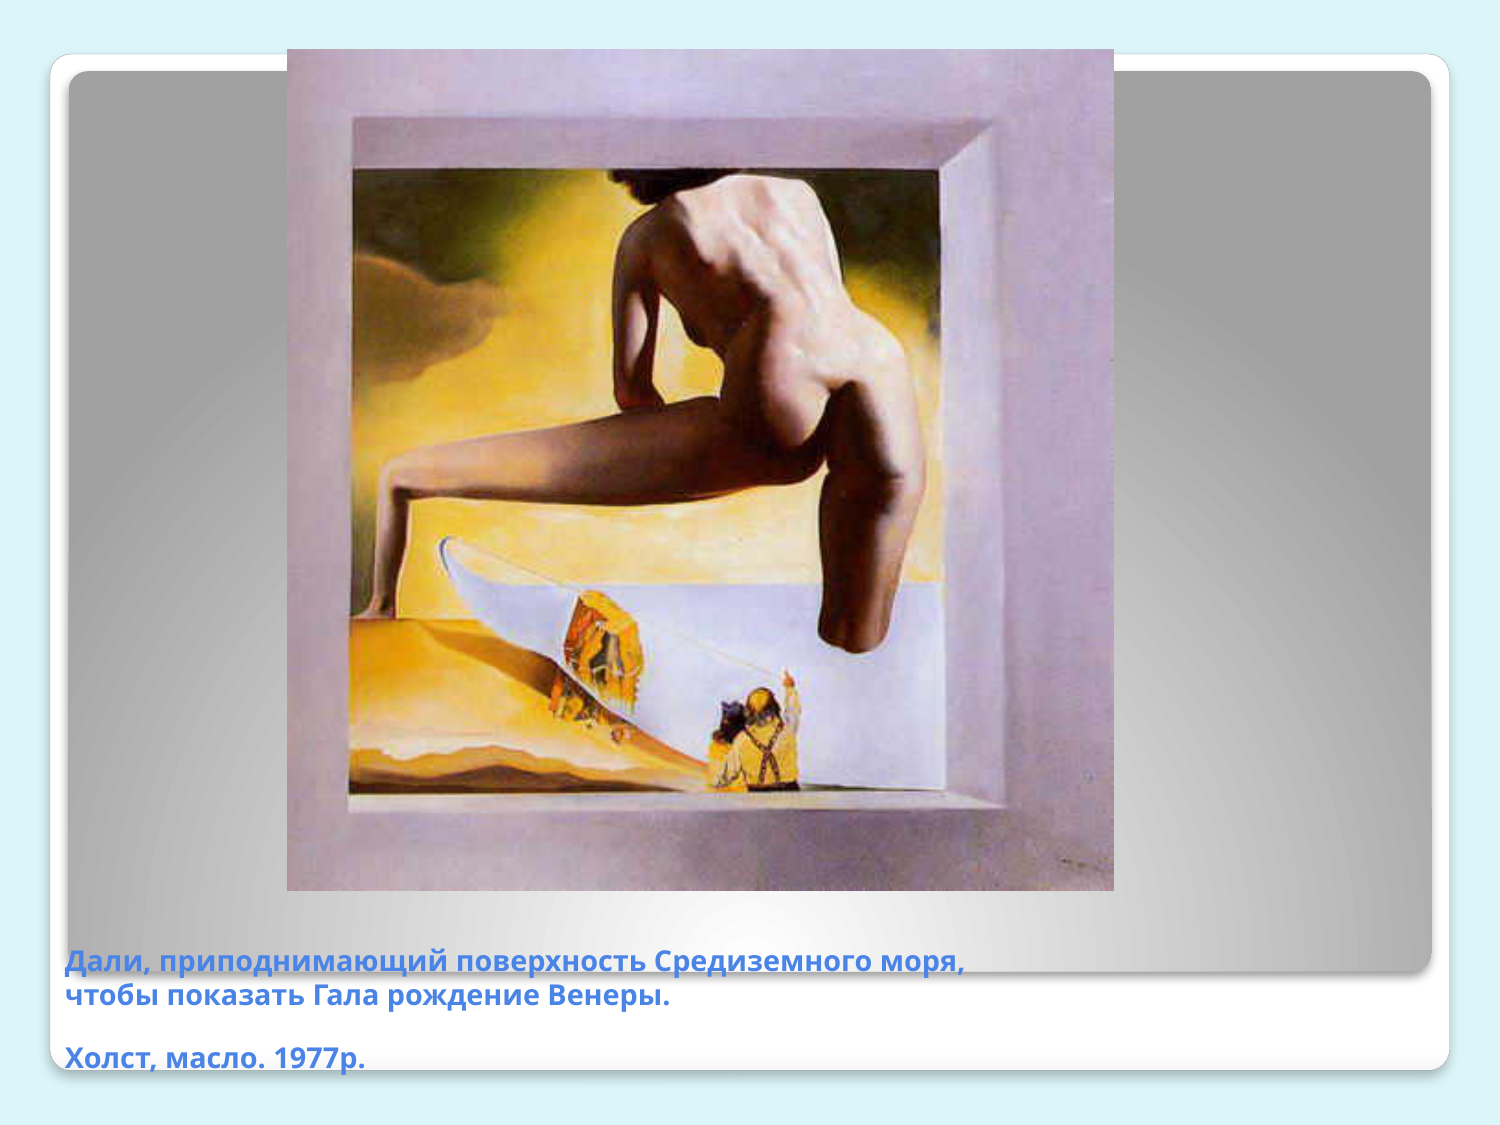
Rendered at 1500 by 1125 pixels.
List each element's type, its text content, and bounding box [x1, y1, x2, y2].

title Дали, приподнимающий поверхность Средиземного моря, чтобы показать Гала рождение Венеры. Холст, масло. 1977р. [50, 900, 1400, 1088]
picture [287, 49, 1114, 891]
